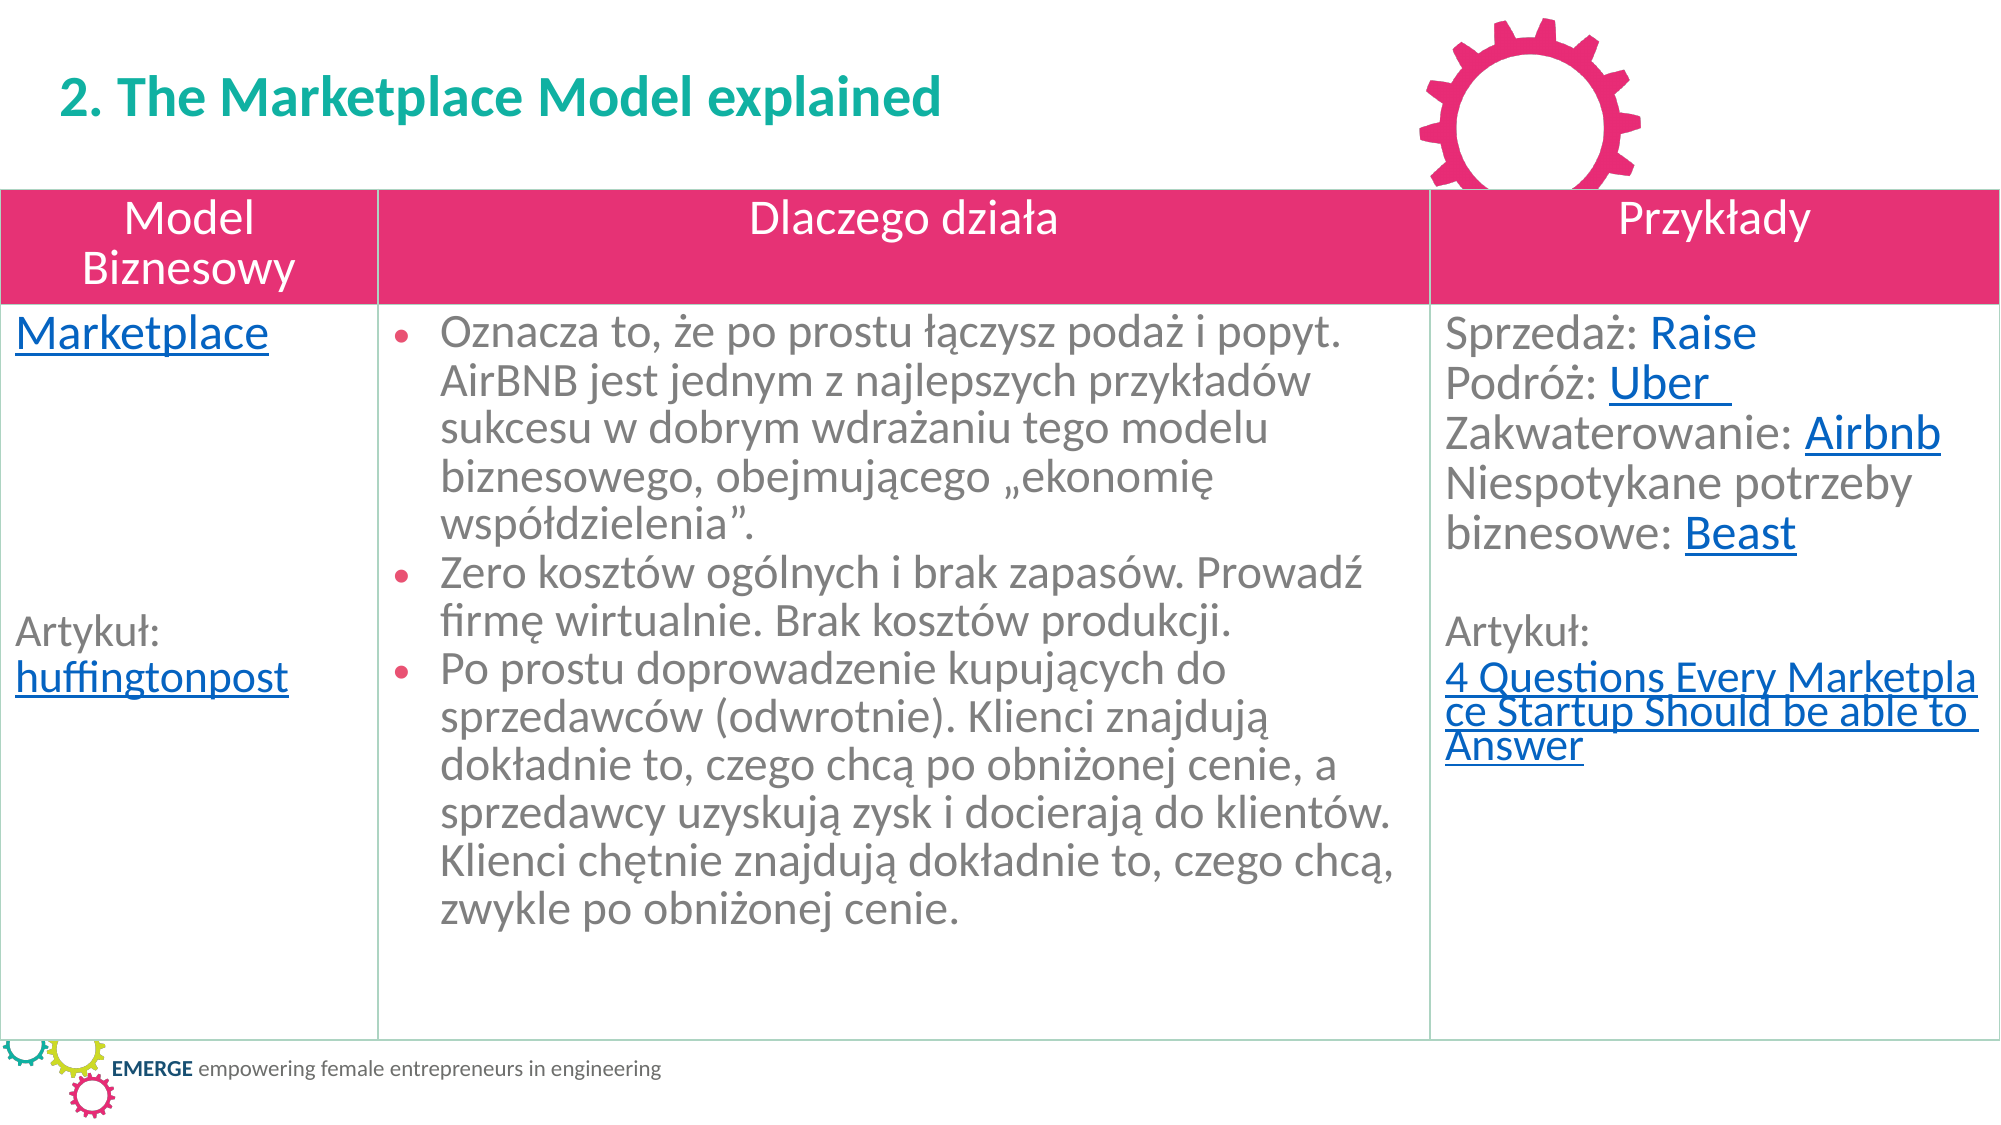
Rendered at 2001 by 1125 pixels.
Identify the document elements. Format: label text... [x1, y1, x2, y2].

list 2. The Marketplace Model explained [44, 58, 1337, 173]
table_header Model Biznesowy [1, 190, 377, 304]
table_header Dlaczego działa [379, 190, 1429, 304]
picture [0, 1041, 134, 1125]
table_header Przykłady [1431, 190, 1999, 304]
picture [1337, 0, 1919, 189]
table_cell Sprzedaż: Raise Podróż: Uber Zakwaterowanie: Airbnb Niespotykane potrzeby biznesowe: Beast Artykuł: 4 Questions Every Marketplace Startup Should be able to Answer [1431, 305, 1999, 1039]
table_cell Oznacza to, że po prostu łączysz podaż i popyt. AirBNB jest jednym z najlepszych przykładów sukcesu w dobrym wdrażaniu tego modelu biznesowego, obejmującego „ekonomię współdzielenia”. Zero kosztów ogólnych i brak zapasów. Prowadź firmę wirtualnie. Brak kosztów produkcji. Po prostu doprowadzenie kupujących do sprzedawców (odwrotnie). Klienci znajdują dokładnie to, czego chcą po obniżonej cenie, a sprzedawcy uzyskują zysk i docierają do klientów. Klienci chętnie znajdują dokładnie to, czego chcą, zwykle po obniżonej cenie. [379, 305, 1429, 1039]
table_cell Marketplace Artykuł: huffingtonpost [1, 305, 377, 1039]
